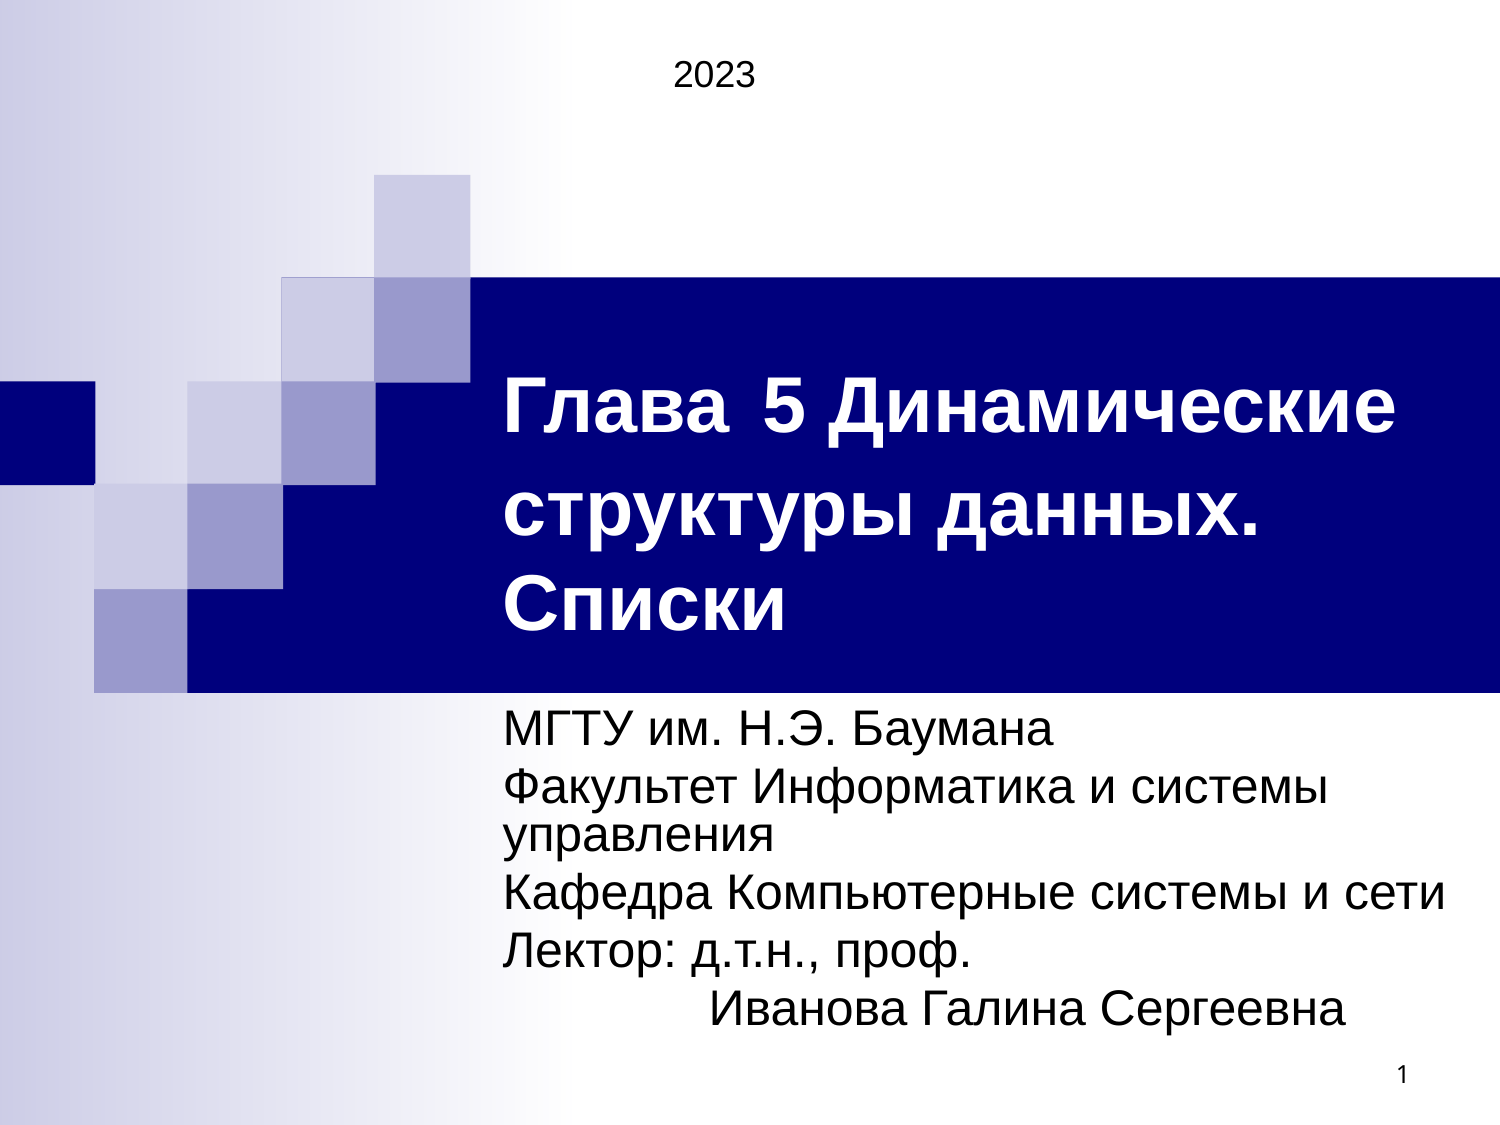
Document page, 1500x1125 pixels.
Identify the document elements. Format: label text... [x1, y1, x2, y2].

title Глава 5 Динамические структуры данных. Списки [487, 299, 1476, 663]
slide_number 1 [1074, 1071, 1426, 1101]
text_box 2023 [549, 42, 880, 103]
subtitle МГТУ им. Н.Э. Баумана Факультет Информатика и системы управления Кафедра Компьютерные системы и сети Лектор: д.т.н., проф. Иванова Галина Сергеевна [487, 699, 1476, 1071]
